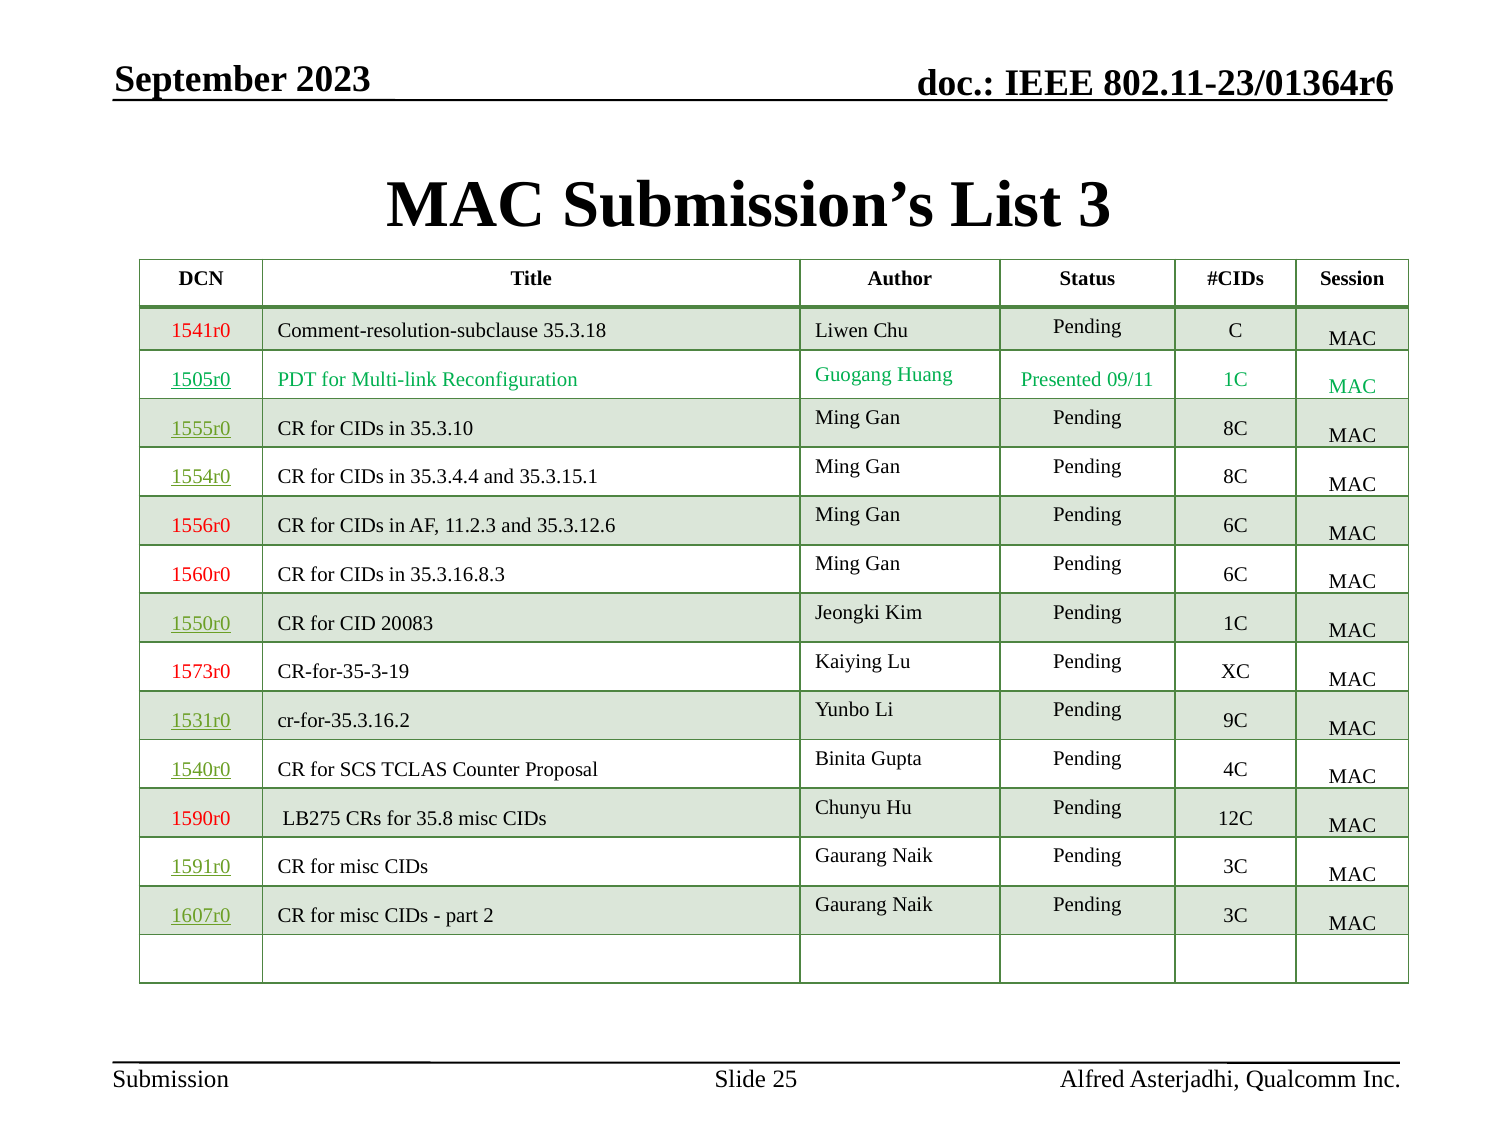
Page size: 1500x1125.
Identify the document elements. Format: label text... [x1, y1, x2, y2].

table_cell CR for CIDs in AF, 11.2.3 and 35.3.12.6 [263, 497, 799, 544]
table_cell 1591r0 [140, 838, 262, 885]
table_cell Ming Gan [801, 546, 999, 592]
table_cell Binita Gupta [801, 740, 999, 787]
table_cell MAC [1297, 594, 1408, 641]
table_cell 1C [1176, 351, 1295, 398]
table_cell Ming Gan [801, 399, 999, 446]
table_cell 3C [1176, 887, 1295, 934]
table_cell Pending [1001, 399, 1174, 446]
table_header Session [1297, 260, 1408, 305]
table_cell Kaiying Lu [801, 643, 999, 690]
table_cell Pending [1001, 887, 1174, 934]
table_cell MAC [1297, 399, 1408, 446]
table_header #CIDs [1176, 260, 1295, 305]
table_cell Pending [1001, 546, 1174, 592]
slide_number Slide 25 [712, 1061, 800, 1123]
table_cell XC [1176, 643, 1295, 690]
table_header Author [801, 260, 999, 305]
table_cell Pending [1001, 789, 1174, 836]
table_cell Pending [1001, 594, 1174, 641]
table_cell 1560r0 [140, 546, 262, 592]
table_cell Pending [1001, 309, 1174, 349]
table_cell Jeongki Kim [801, 594, 999, 641]
footer Alfred Asterjadhi, Qualcomm Inc. [878, 1061, 1402, 1093]
title MAC Submission’s List 3 [112, 112, 1388, 288]
table_cell [801, 935, 999, 982]
table_cell Pending [1001, 838, 1174, 885]
table_cell MAC [1297, 546, 1408, 592]
table_cell 8C [1176, 399, 1295, 446]
table_cell Pending [1001, 497, 1174, 544]
table_cell 12C [1176, 789, 1295, 836]
table_cell Ming Gan [801, 497, 999, 544]
table_cell MAC [1297, 448, 1408, 495]
table_cell MAC [1297, 351, 1408, 398]
table_cell CR-for-35-3-19 [263, 643, 799, 690]
table_cell 1556r0 [140, 497, 262, 544]
table_cell Liwen Chu [801, 309, 999, 349]
table_cell 1540r0 [140, 740, 262, 787]
table_cell Chunyu Hu [801, 789, 999, 836]
table_cell MAC [1297, 309, 1408, 349]
table_cell 1555r0 [140, 399, 262, 446]
table_cell 1C [1176, 594, 1295, 641]
table_cell Pending [1001, 448, 1174, 495]
table_cell [140, 935, 262, 982]
table_cell 1541r0 [140, 309, 262, 349]
table_cell MAC [1297, 789, 1408, 836]
table_cell MAC [1297, 643, 1408, 690]
table_cell MAC [1297, 838, 1408, 885]
table_cell Pending [1001, 692, 1174, 739]
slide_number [114, 54, 423, 100]
table_cell CR for CID 20083 [263, 594, 799, 641]
table_cell 6C [1176, 497, 1295, 544]
table_cell MAC [1297, 497, 1408, 544]
table_cell 4C [1176, 740, 1295, 787]
table_cell 3C [1176, 838, 1295, 885]
table_cell PDT for Multi-link Reconfiguration [263, 351, 799, 398]
table_cell 1607r0 [140, 887, 262, 934]
table_cell CR for CIDs in 35.3.10 [263, 399, 799, 446]
table_cell MAC [1297, 887, 1408, 934]
table_cell [263, 935, 799, 982]
table_cell 1550r0 [140, 594, 262, 641]
table_cell 1531r0 [140, 692, 262, 739]
table_cell LB275 CRs for 35.8 misc CIDs [263, 789, 799, 836]
table_cell Guogang Huang [801, 351, 999, 398]
table_cell 1554r0 [140, 448, 262, 495]
table_cell Yunbo Li [801, 692, 999, 739]
table_cell MAC [1297, 740, 1408, 787]
table_cell Gaurang Naik [801, 887, 999, 934]
table_cell Pending [1001, 740, 1174, 787]
table_cell CR for misc CIDs [263, 838, 799, 885]
table_cell 1573r0 [140, 643, 262, 690]
table_cell C [1176, 309, 1295, 349]
table_cell CR for SCS TCLAS Counter Proposal [263, 740, 799, 787]
table_cell [1001, 935, 1174, 982]
table_cell Pending [1001, 643, 1174, 690]
table_header Title [263, 260, 799, 305]
table_cell Presented 09/11 [1001, 351, 1174, 398]
table_cell 1590r0 [140, 789, 262, 836]
table_cell Comment-resolution-subclause 35.3.18 [263, 309, 799, 349]
table_cell CR for misc CIDs - part 2 [263, 887, 799, 934]
table_cell Gaurang Naik [801, 838, 999, 885]
table_cell [1176, 935, 1295, 982]
table_cell CR for CIDs in 35.3.16.8.3 [263, 546, 799, 592]
table_cell Ming Gan [801, 448, 999, 495]
table_cell 9C [1176, 692, 1295, 739]
table_cell 8C [1176, 448, 1295, 495]
table_header Status [1001, 260, 1174, 305]
table_header DCN [140, 260, 262, 305]
table_cell CR for CIDs in 35.3.4.4 and 35.3.15.1 [263, 448, 799, 495]
table_cell 6C [1176, 546, 1295, 592]
table_cell 1505r0 [140, 351, 262, 398]
table_cell cr-for-35.3.16.2 [263, 692, 799, 739]
table_cell [1297, 935, 1408, 982]
table_cell MAC [1297, 692, 1408, 739]
